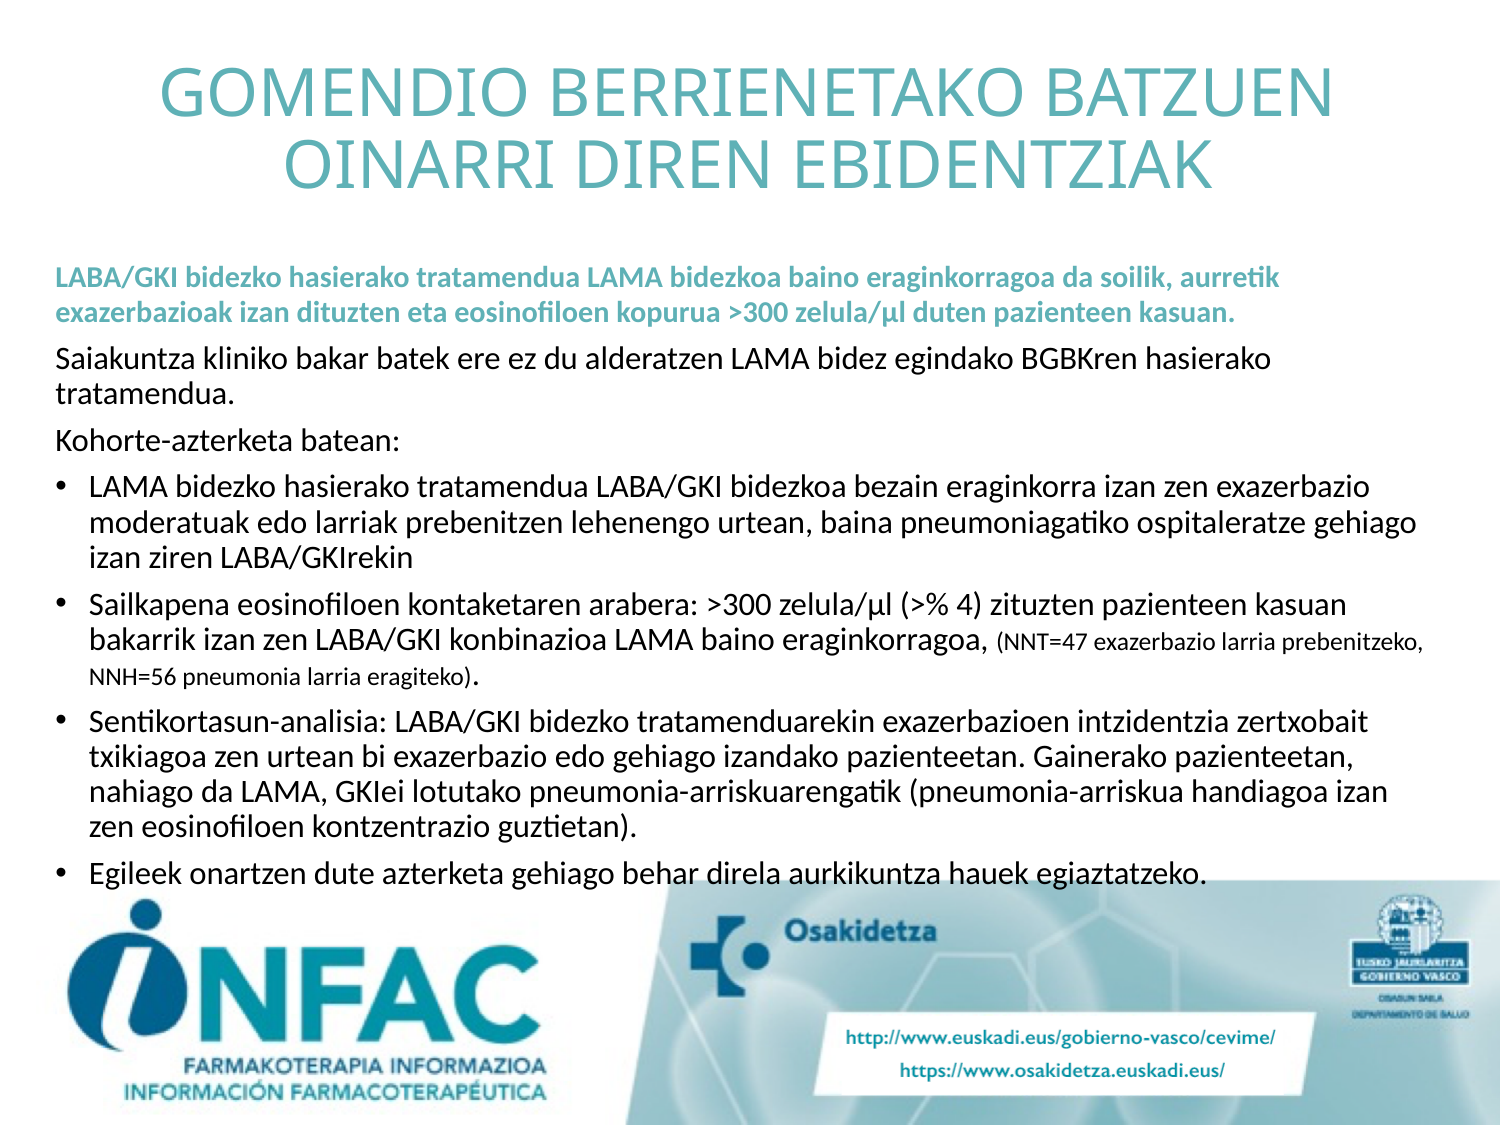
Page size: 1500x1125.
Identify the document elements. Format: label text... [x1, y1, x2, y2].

text_box [64, 900, 1415, 939]
title GOMENDIO BERRIENETAKO BATZUEN OINARRI DIREN EBIDENTZIAK [21, 54, 1475, 208]
picture [0, 0, 1500, 1125]
text_box LABA/GKI bidezko hasierako tratamendua LAMA bidezkoa baino eraginkorragoa da soilik, aurretik exazerbazioak izan dituzten eta eosinofiloen kopurua >300 zelula/μl duten pazienteen kasuan. Saiakuntza kliniko bakar batek ere ez du alderatzen LAMA bidez egindako BGBKren hasierako tratamendua. Kohorte-azterketa batean: LAMA bidezko hasierako tratamendua LABA/GKI bidezkoa bezain eraginkorra izan zen exazerbazio moderatuak edo larriak prebenitzen lehenengo urtean, baina pneumoniagatiko ospitaleratze gehiago izan ziren LABA/GKIrekin Sailkapena eosinofiloen kontaketaren arabera: >300 zelula/μl (>% 4) zituzten pazienteen kasuan bakarrik izan zen LABA/GKI konbinazioa LAMA baino eraginkorragoa, (NNT=47 exazerbazio larria prebenitzeko, NNH=56 pneumonia larria eragiteko). Sentikortasun-analisia: LABA/GKI bidezko tratamenduarekin exazerbazioen intzidentzia zertxobait txikiagoa zen urtean bi exazerbazio edo gehiago izandako pazienteetan. Gainerako pazienteetan, nahiago da LAMA, GKIei lotutako pneumonia-arriskuarengatik (pneumonia-arriskua handiagoa izan zen eosinofiloen kontzentrazio guztietan). Egileek onartzen dute azterketa gehiago behar direla aurkikuntza hauek egiaztatzeko. [40, 254, 1455, 900]
